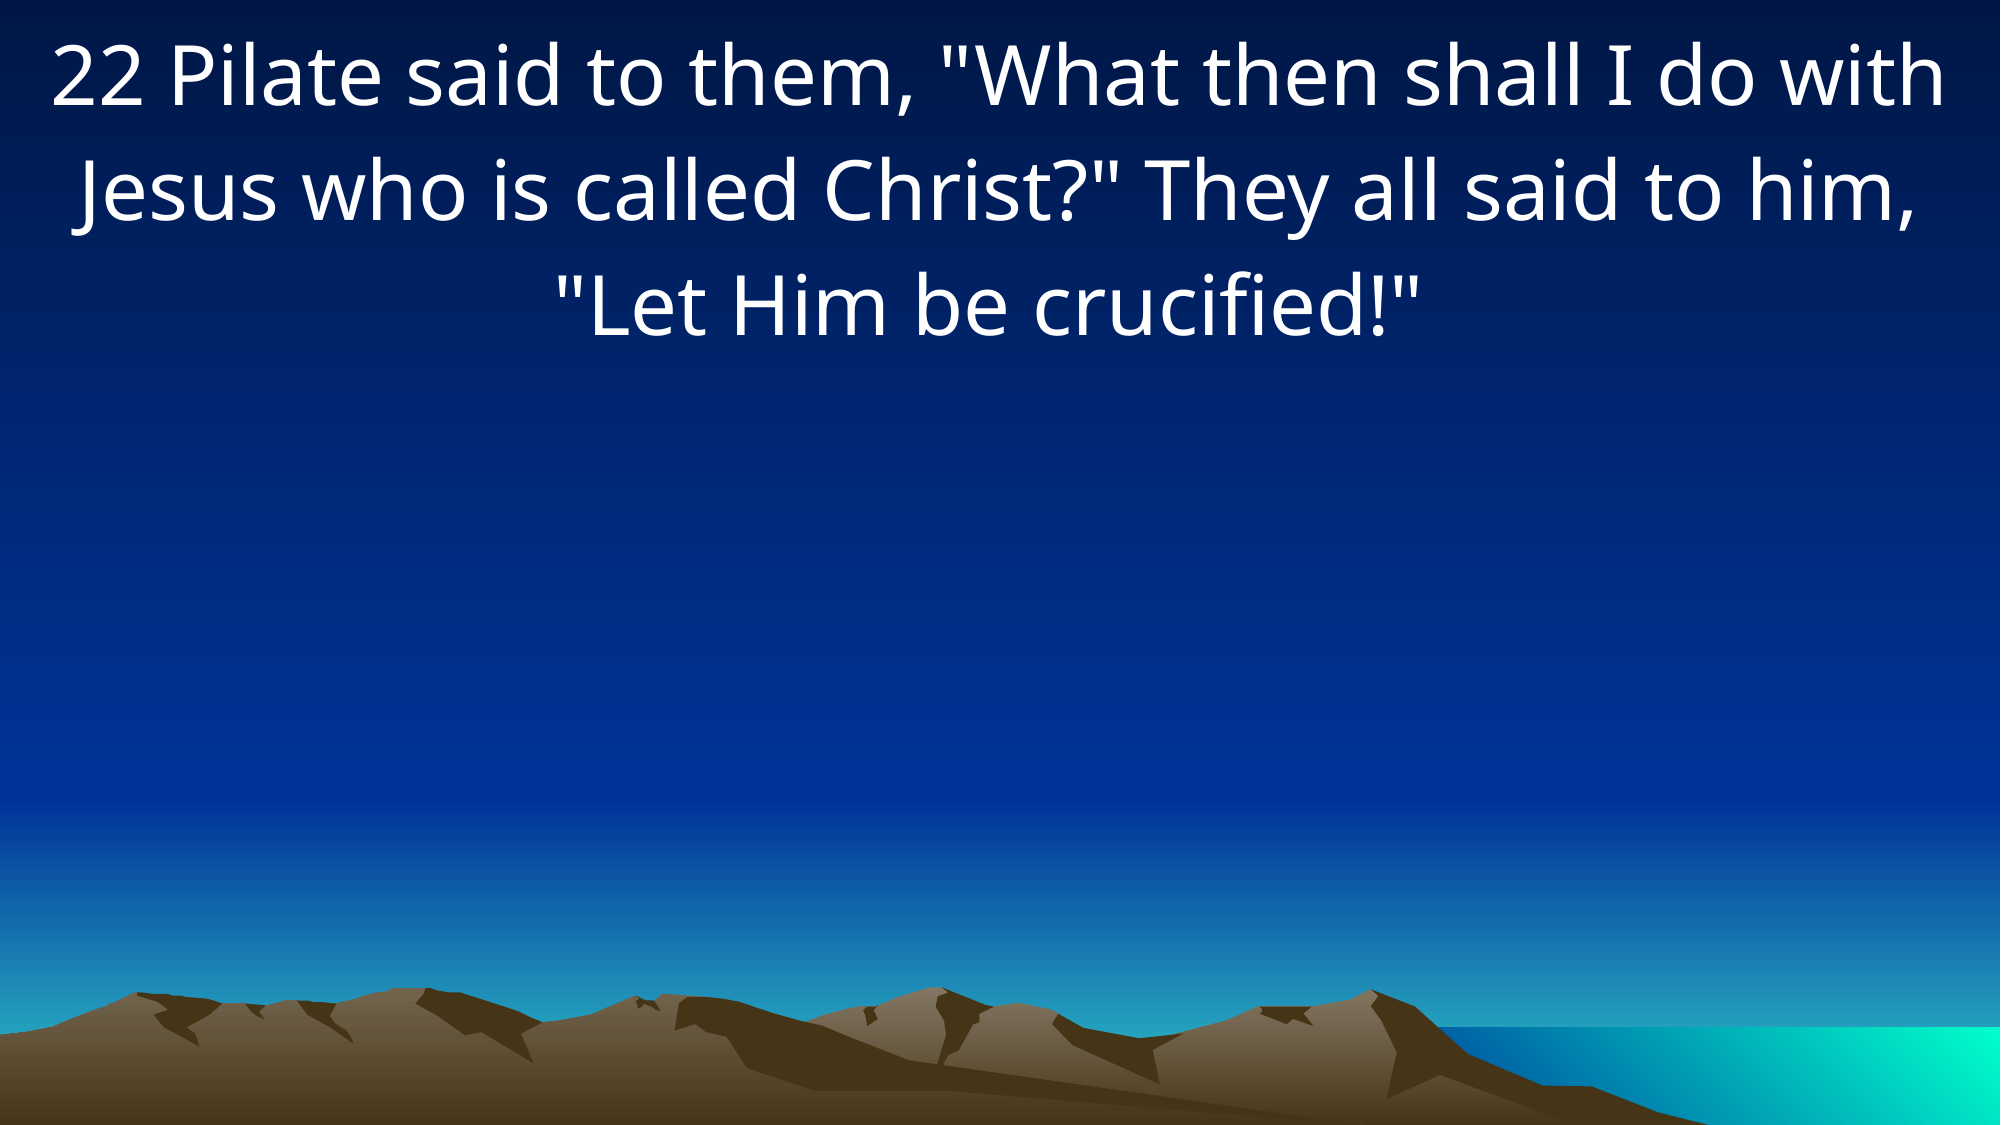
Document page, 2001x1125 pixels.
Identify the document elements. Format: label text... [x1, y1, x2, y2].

text_box 22 Pilate said to them, "What then shall I do with Jesus who is called Christ?" They all said to him, "Let Him be crucified!" [0, 0, 2000, 988]
